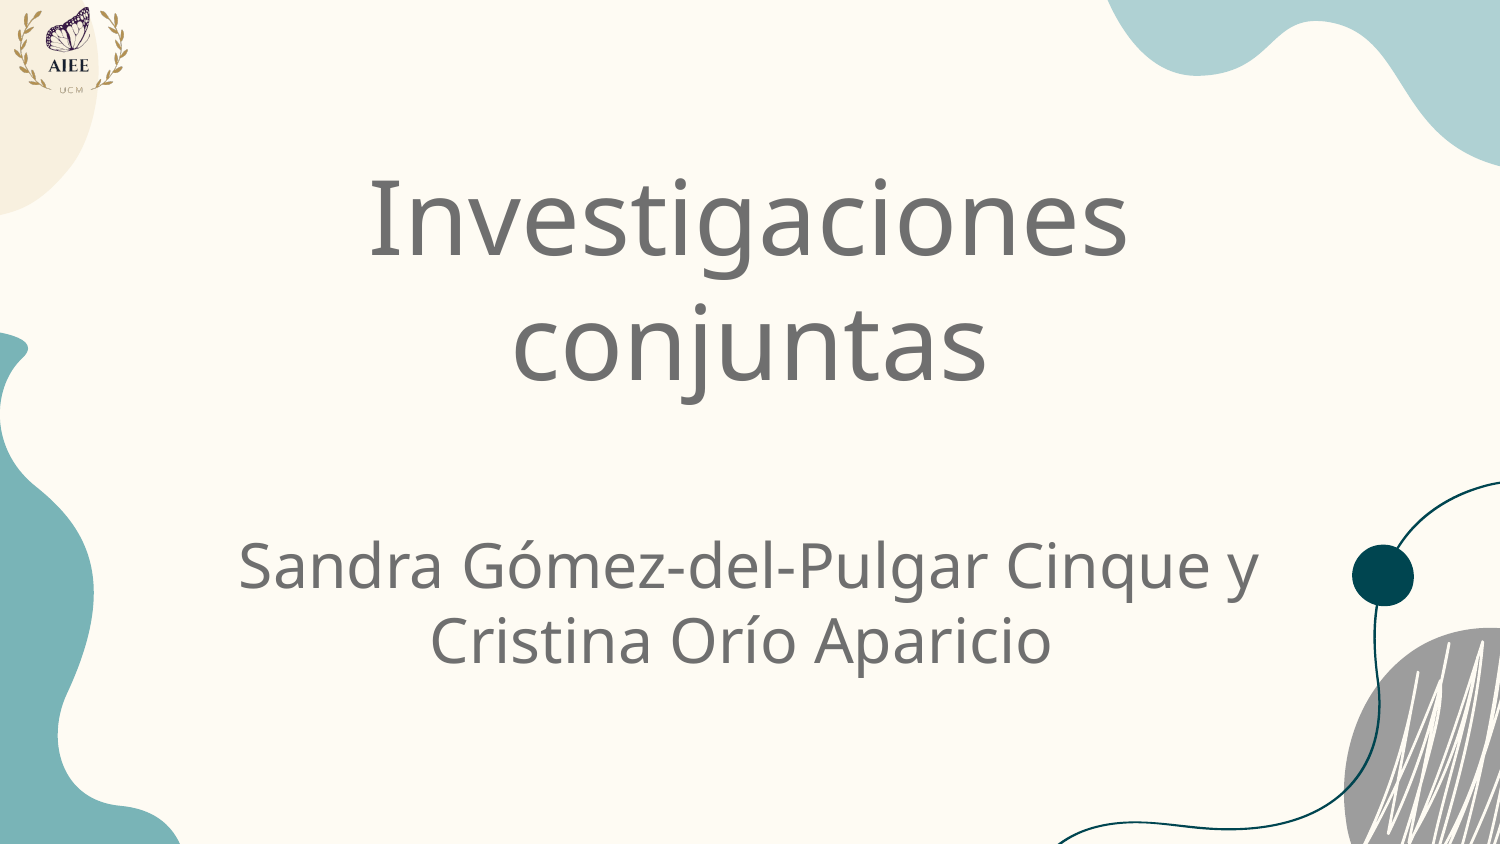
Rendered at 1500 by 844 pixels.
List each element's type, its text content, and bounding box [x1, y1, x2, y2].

title Investigaciones conjuntas Sandra Gómez-del-Pulgar Cinque y Cristina Orío Aparicio [116, 486, 1383, 557]
picture [0, 0, 151, 100]
